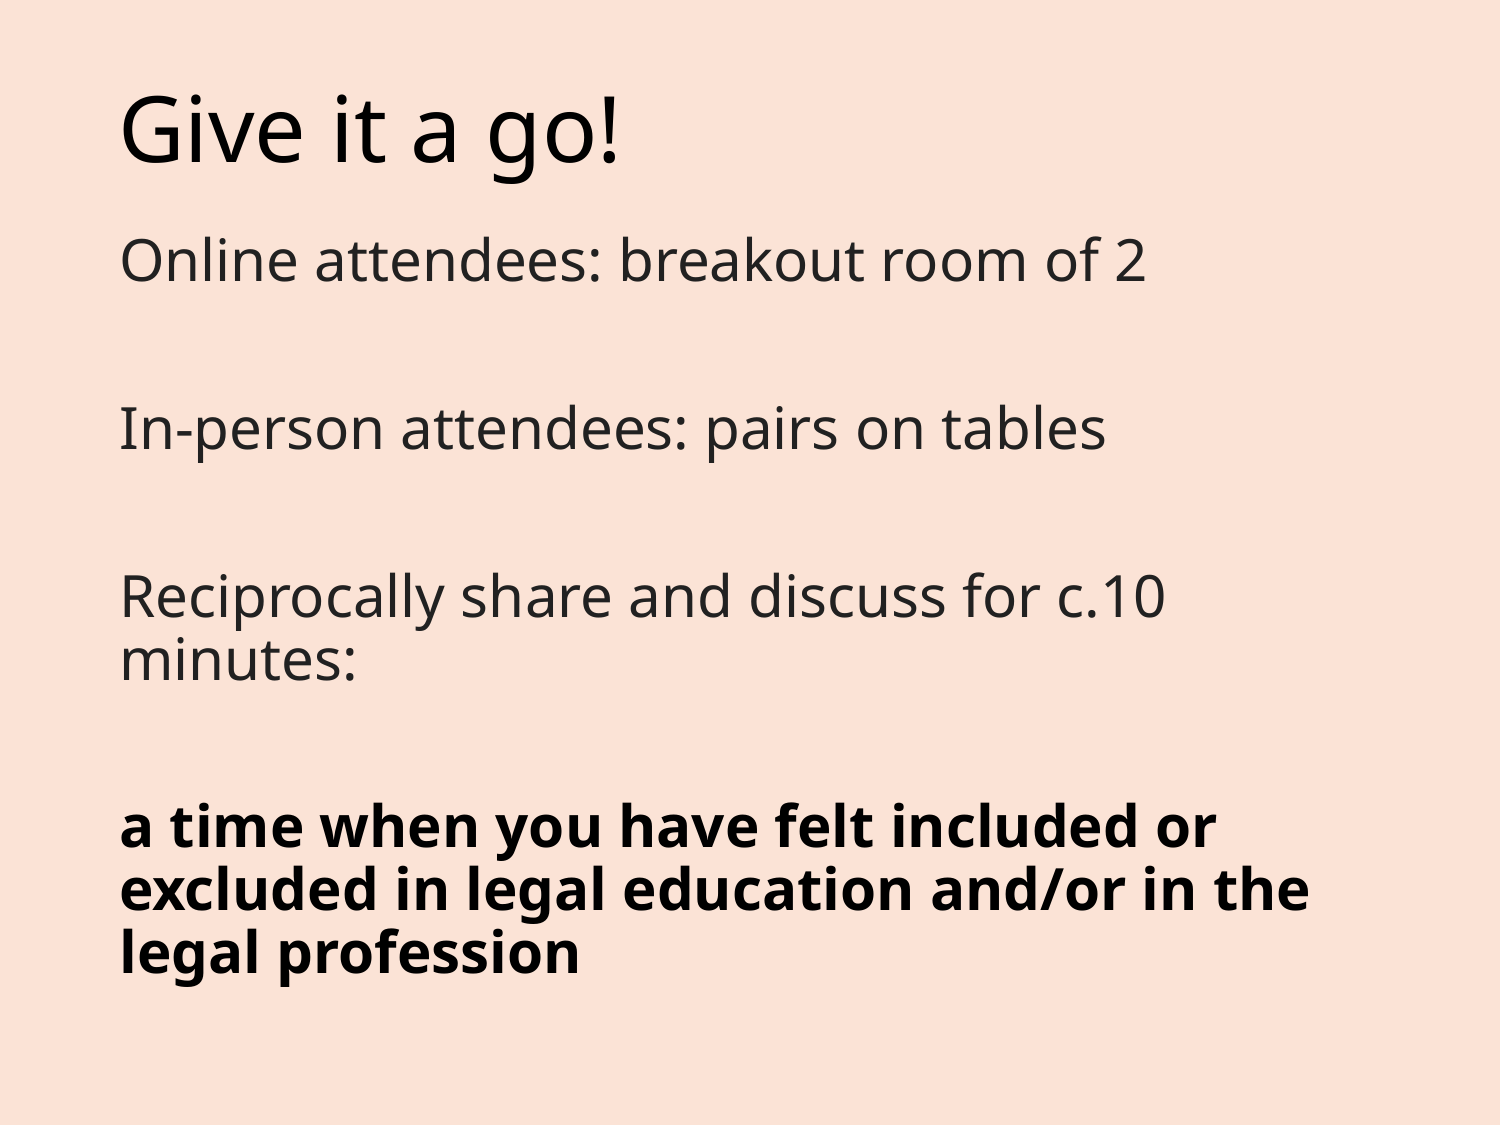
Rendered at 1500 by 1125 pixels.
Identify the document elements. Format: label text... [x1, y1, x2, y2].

list Online attendees: breakout room of 2 In-person attendees: pairs on tables Reciprocally share and discuss for c.10 minutes: a time when you have felt included or excluded in legal education and/or in the legal profession [104, 223, 1399, 613]
title Give it a go! [103, 24, 1397, 242]
